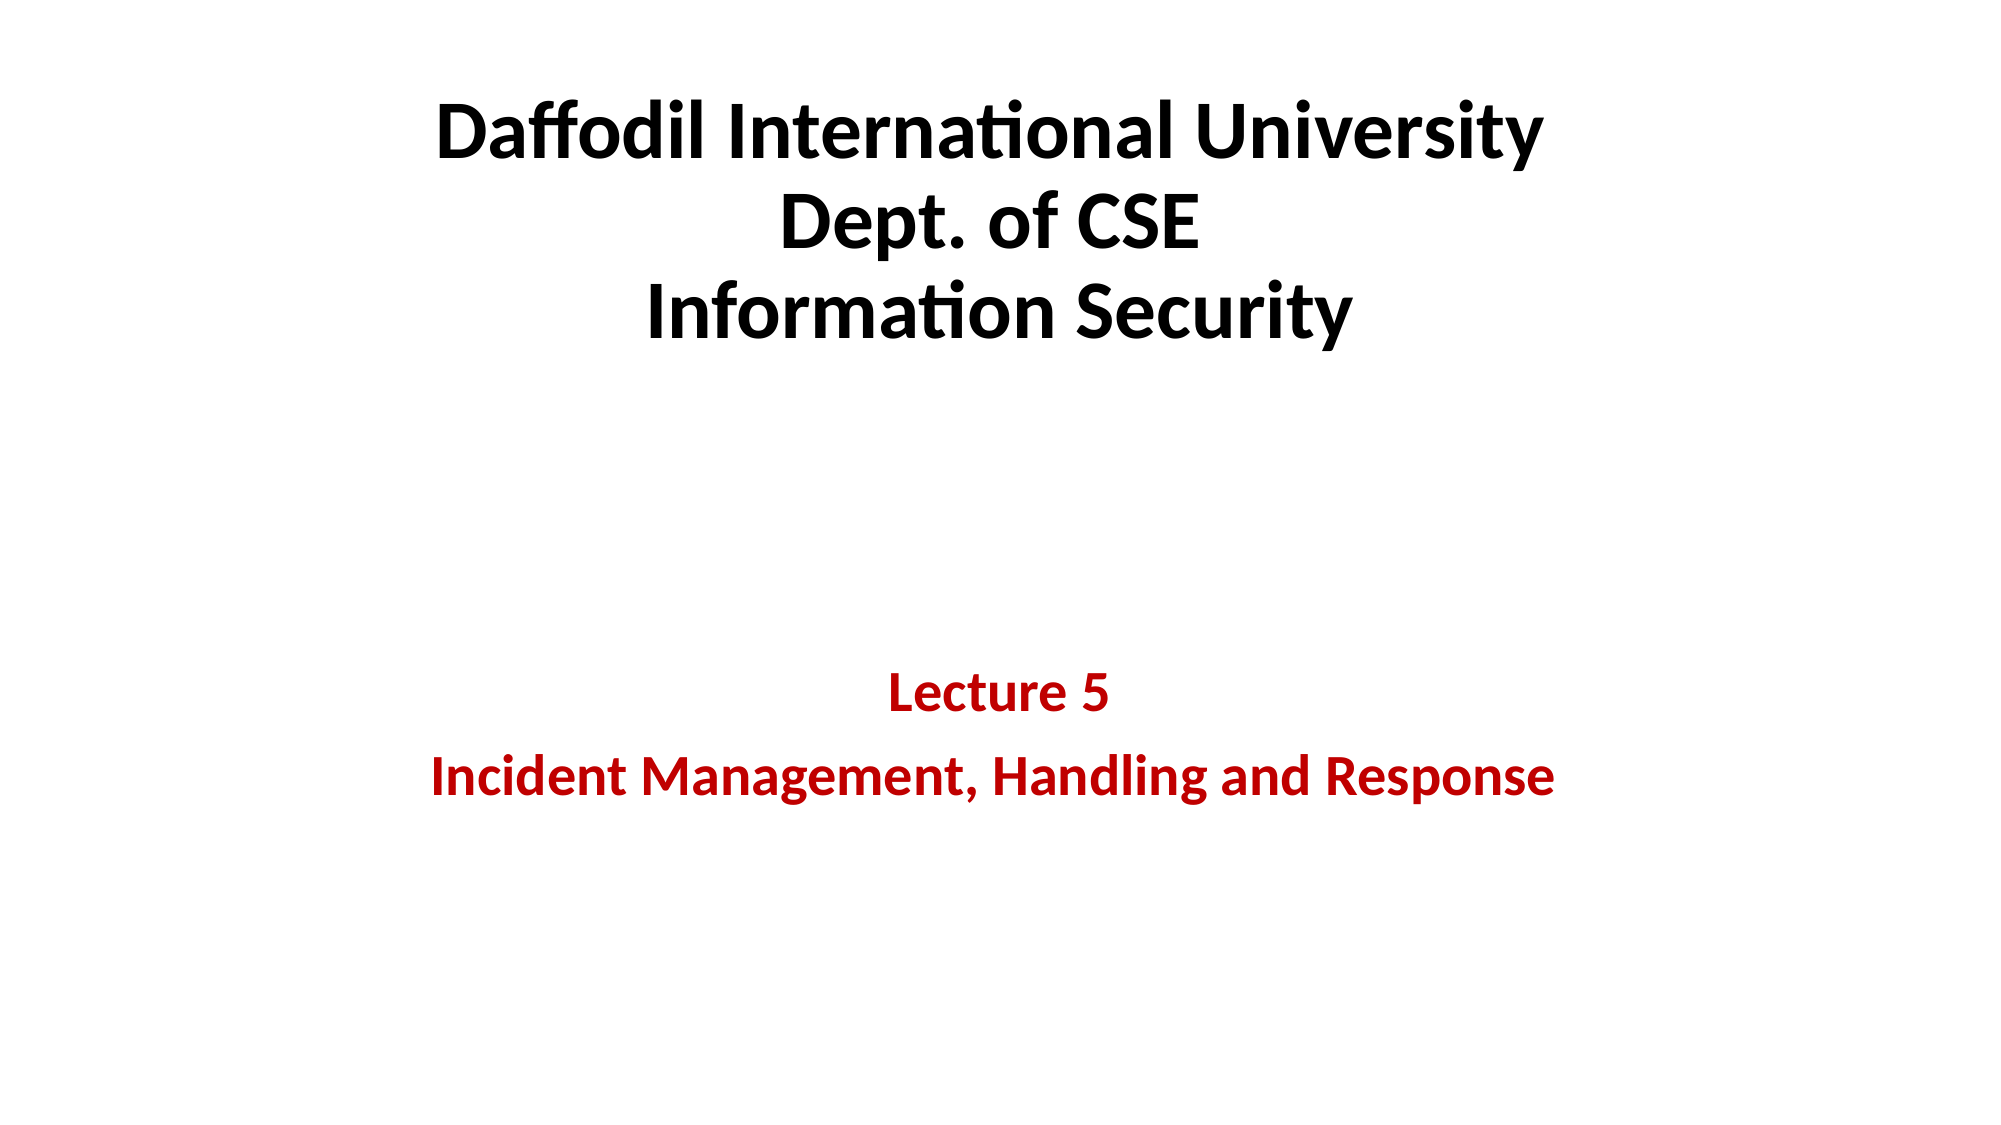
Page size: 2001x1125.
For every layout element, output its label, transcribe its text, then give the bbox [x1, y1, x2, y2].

title Daffodil International University Dept. of CSE Information Security [137, 59, 1863, 384]
list Lecture 5 Incident Management, Handling and Response [137, 562, 1863, 1014]
